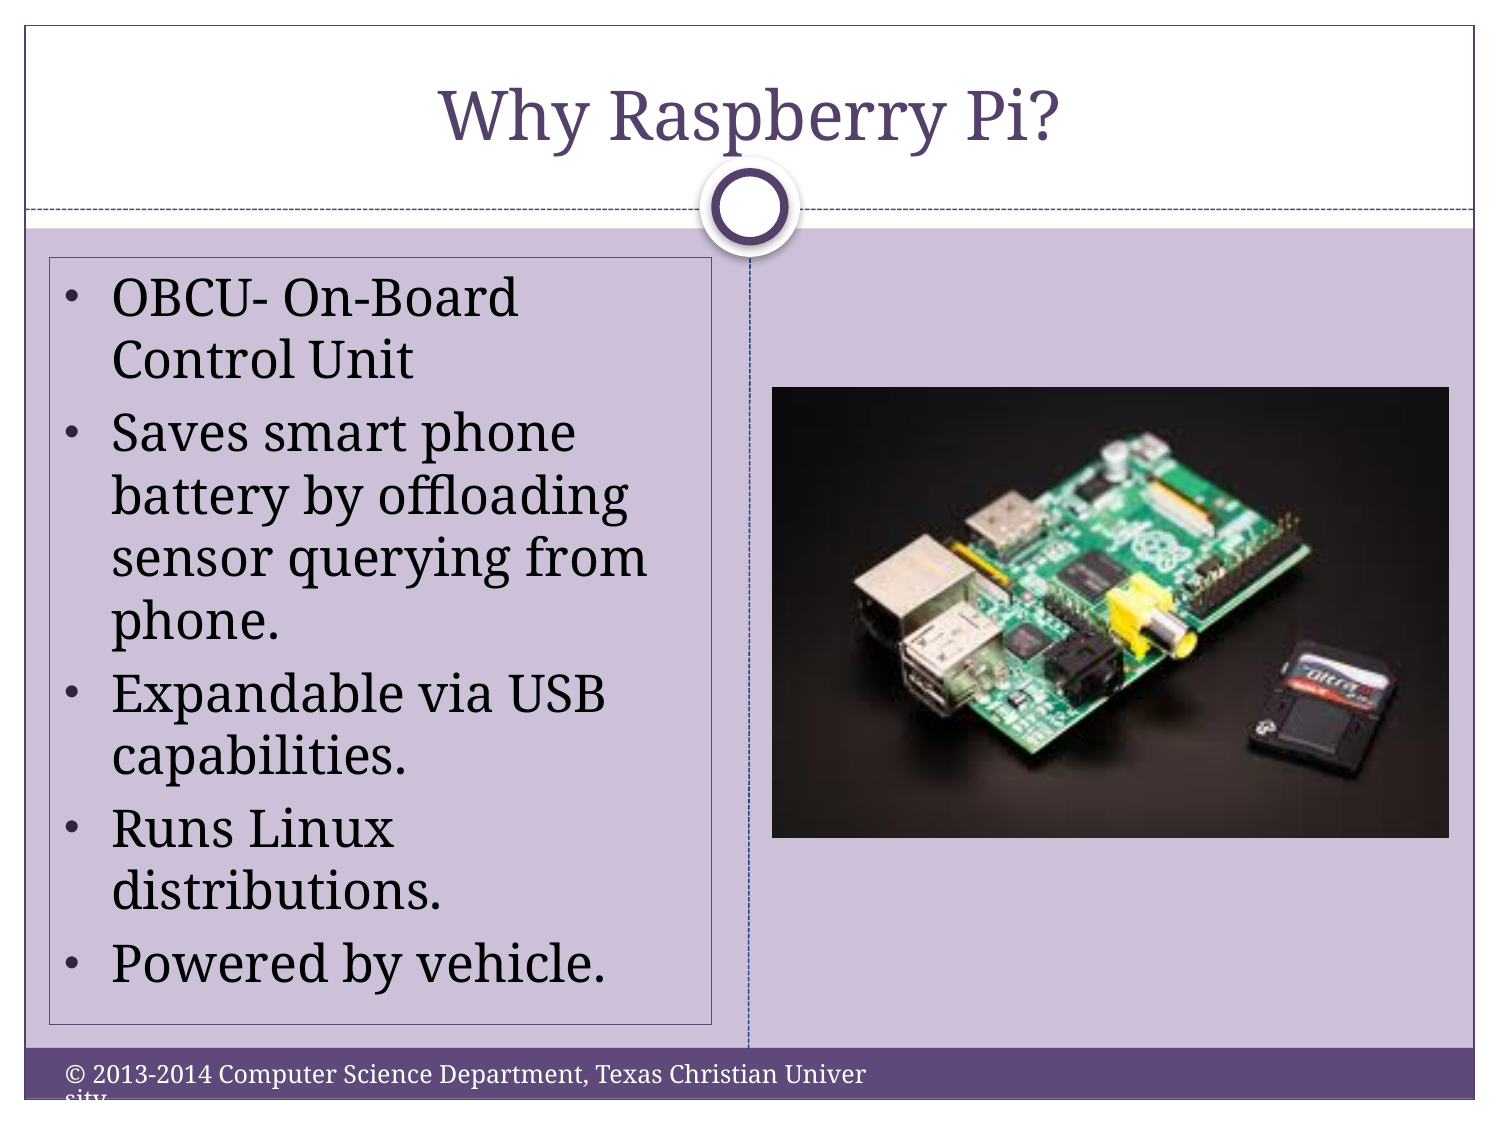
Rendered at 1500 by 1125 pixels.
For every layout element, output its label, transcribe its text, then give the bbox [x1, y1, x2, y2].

title Why Raspberry Pi? [49, 37, 1450, 162]
picture [772, 387, 1450, 838]
footer © 2013-2014 Computer Science Department, Texas Christian University [50, 1051, 888, 1112]
list OBCU- On-Board Control Unit Saves smart phone battery by offloading sensor querying from phone. Expandable via USB capabilities. Runs Linux distributions. Powered by vehicle. [49, 257, 712, 1025]
